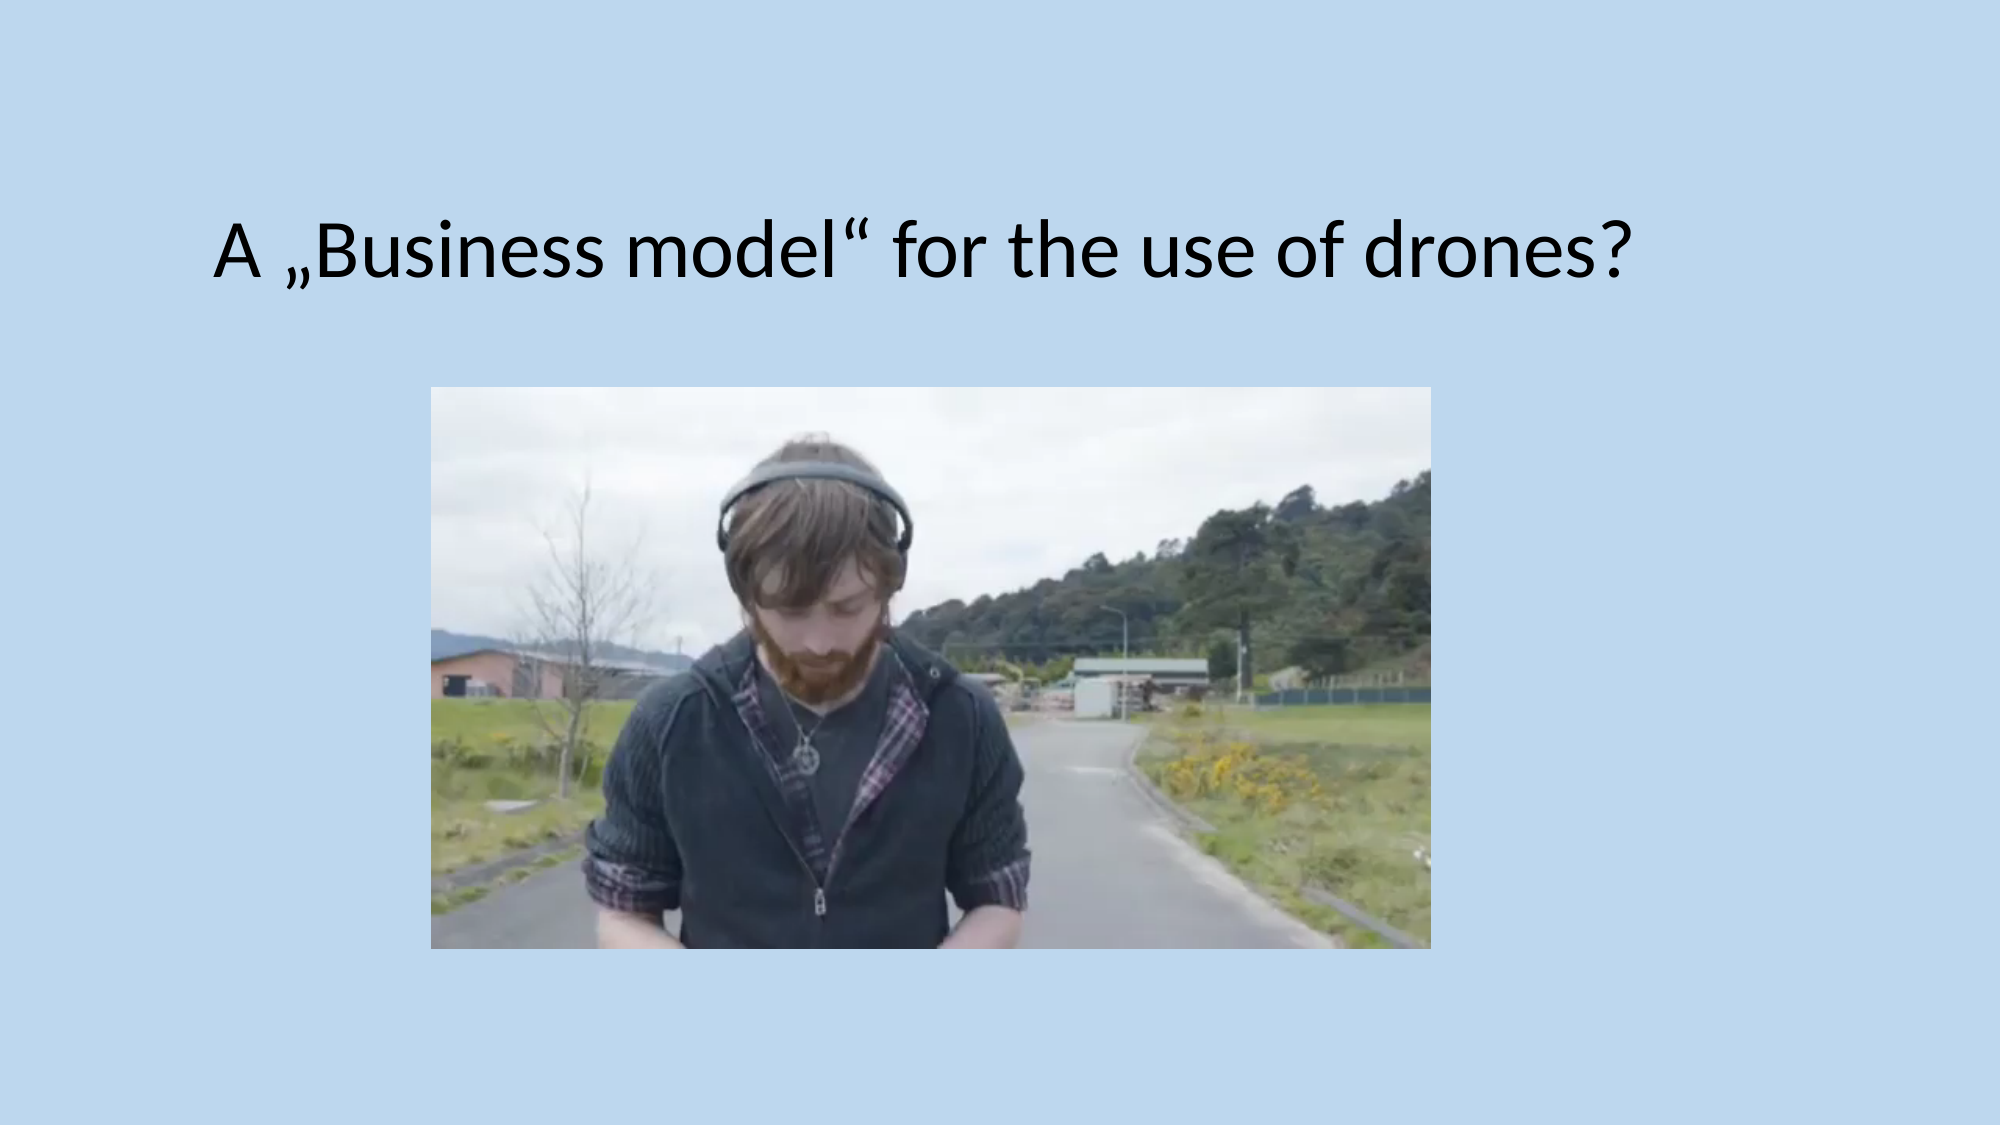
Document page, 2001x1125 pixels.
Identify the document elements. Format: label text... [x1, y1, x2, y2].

text_box A „Business model“ for the use of drones? [142, 186, 1652, 302]
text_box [431, 386, 1432, 950]
